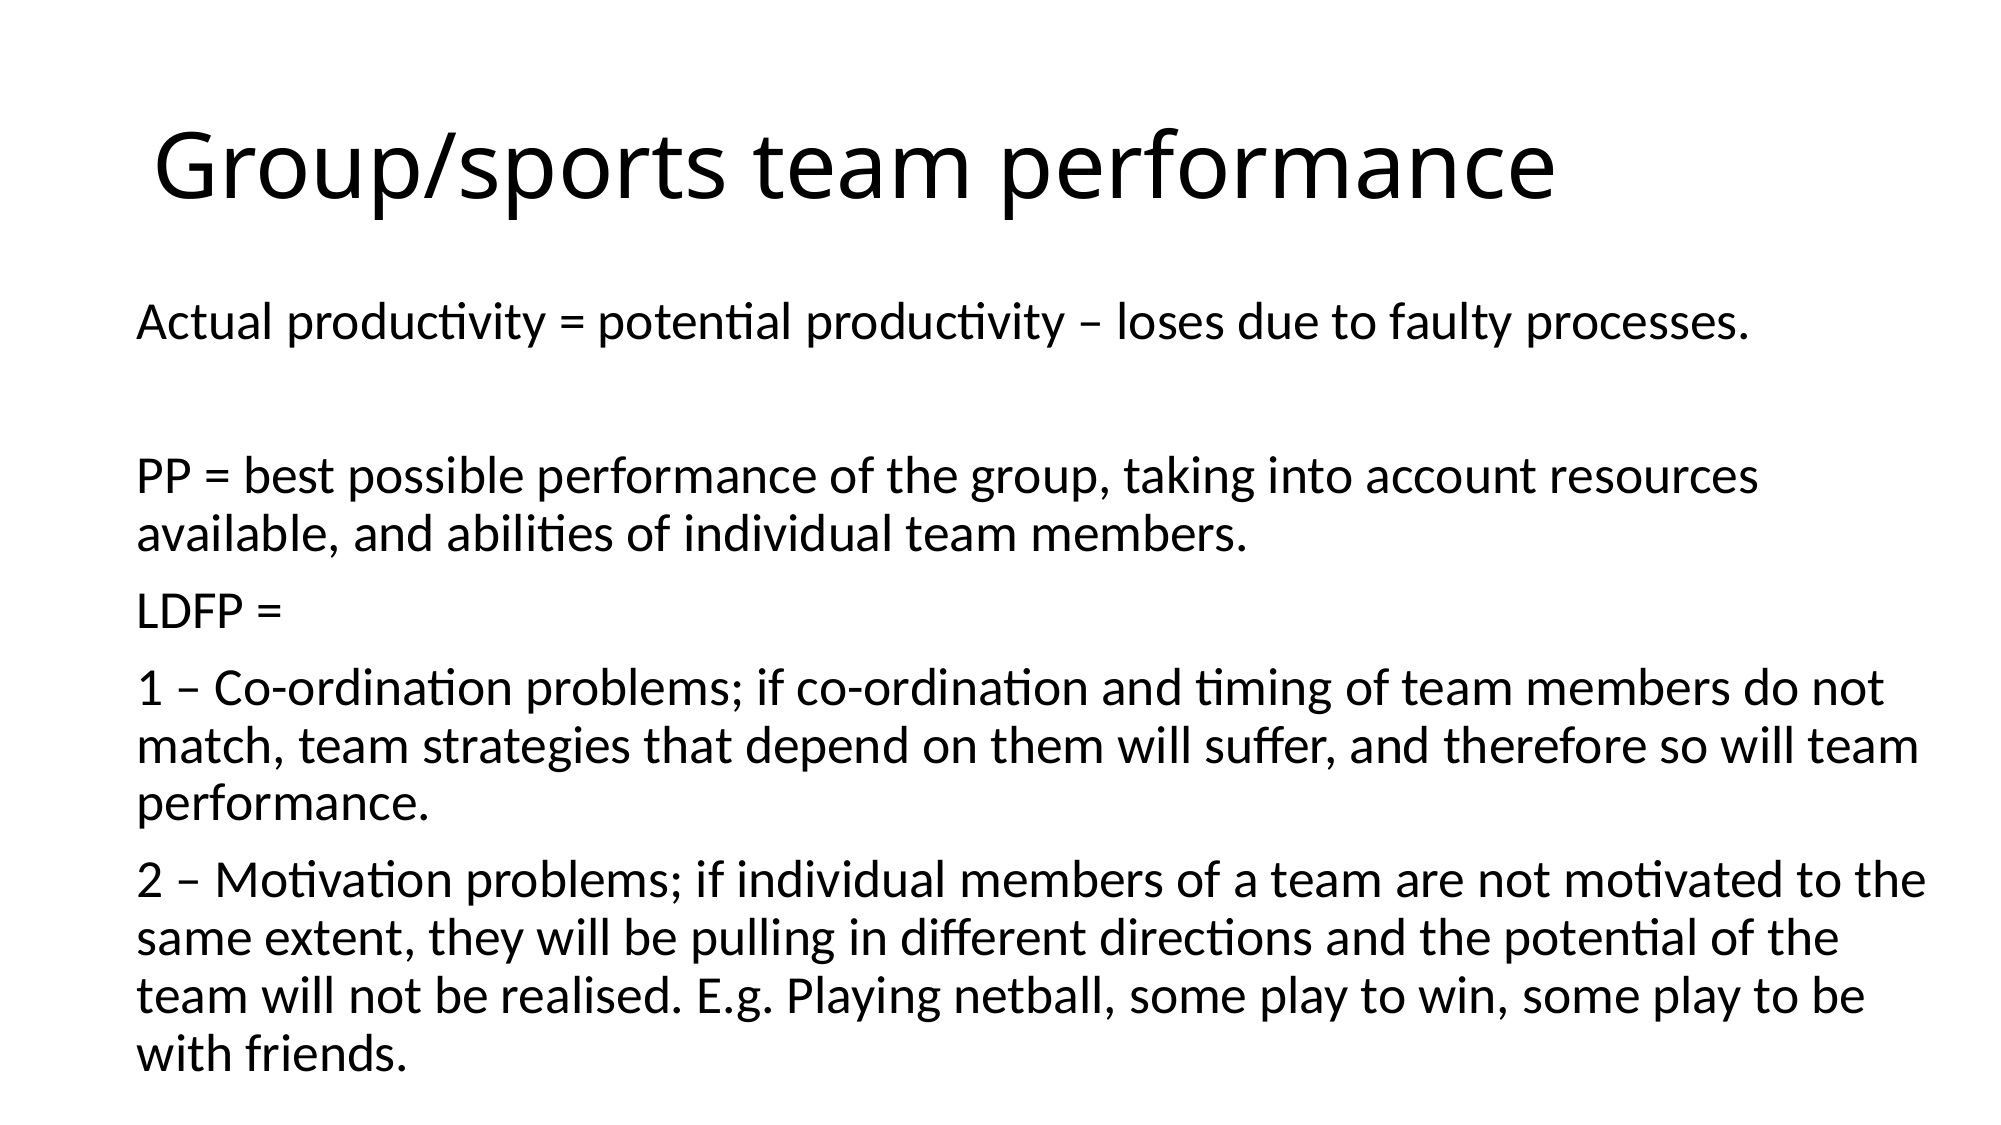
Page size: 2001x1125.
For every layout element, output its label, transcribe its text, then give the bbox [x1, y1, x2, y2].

list Actual productivity = potential productivity – loses due to faulty processes. PP = best possible performance of the group, taking into account resources available, and abilities of individual team members. LDFP = 1 – Co-ordination problems; if co-ordination and timing of team members do not match, team strategies that depend on them will suffer, and therefore so will team performance. 2 – Motivation problems; if individual members of a team are not motivated to the same extent, they will be pulling in different directions and the potential of the team will not be realised. E.g. Playing netball, some play to win, some play to be with friends. [121, 285, 1948, 1096]
title Group/sports team performance [137, 59, 1863, 278]
